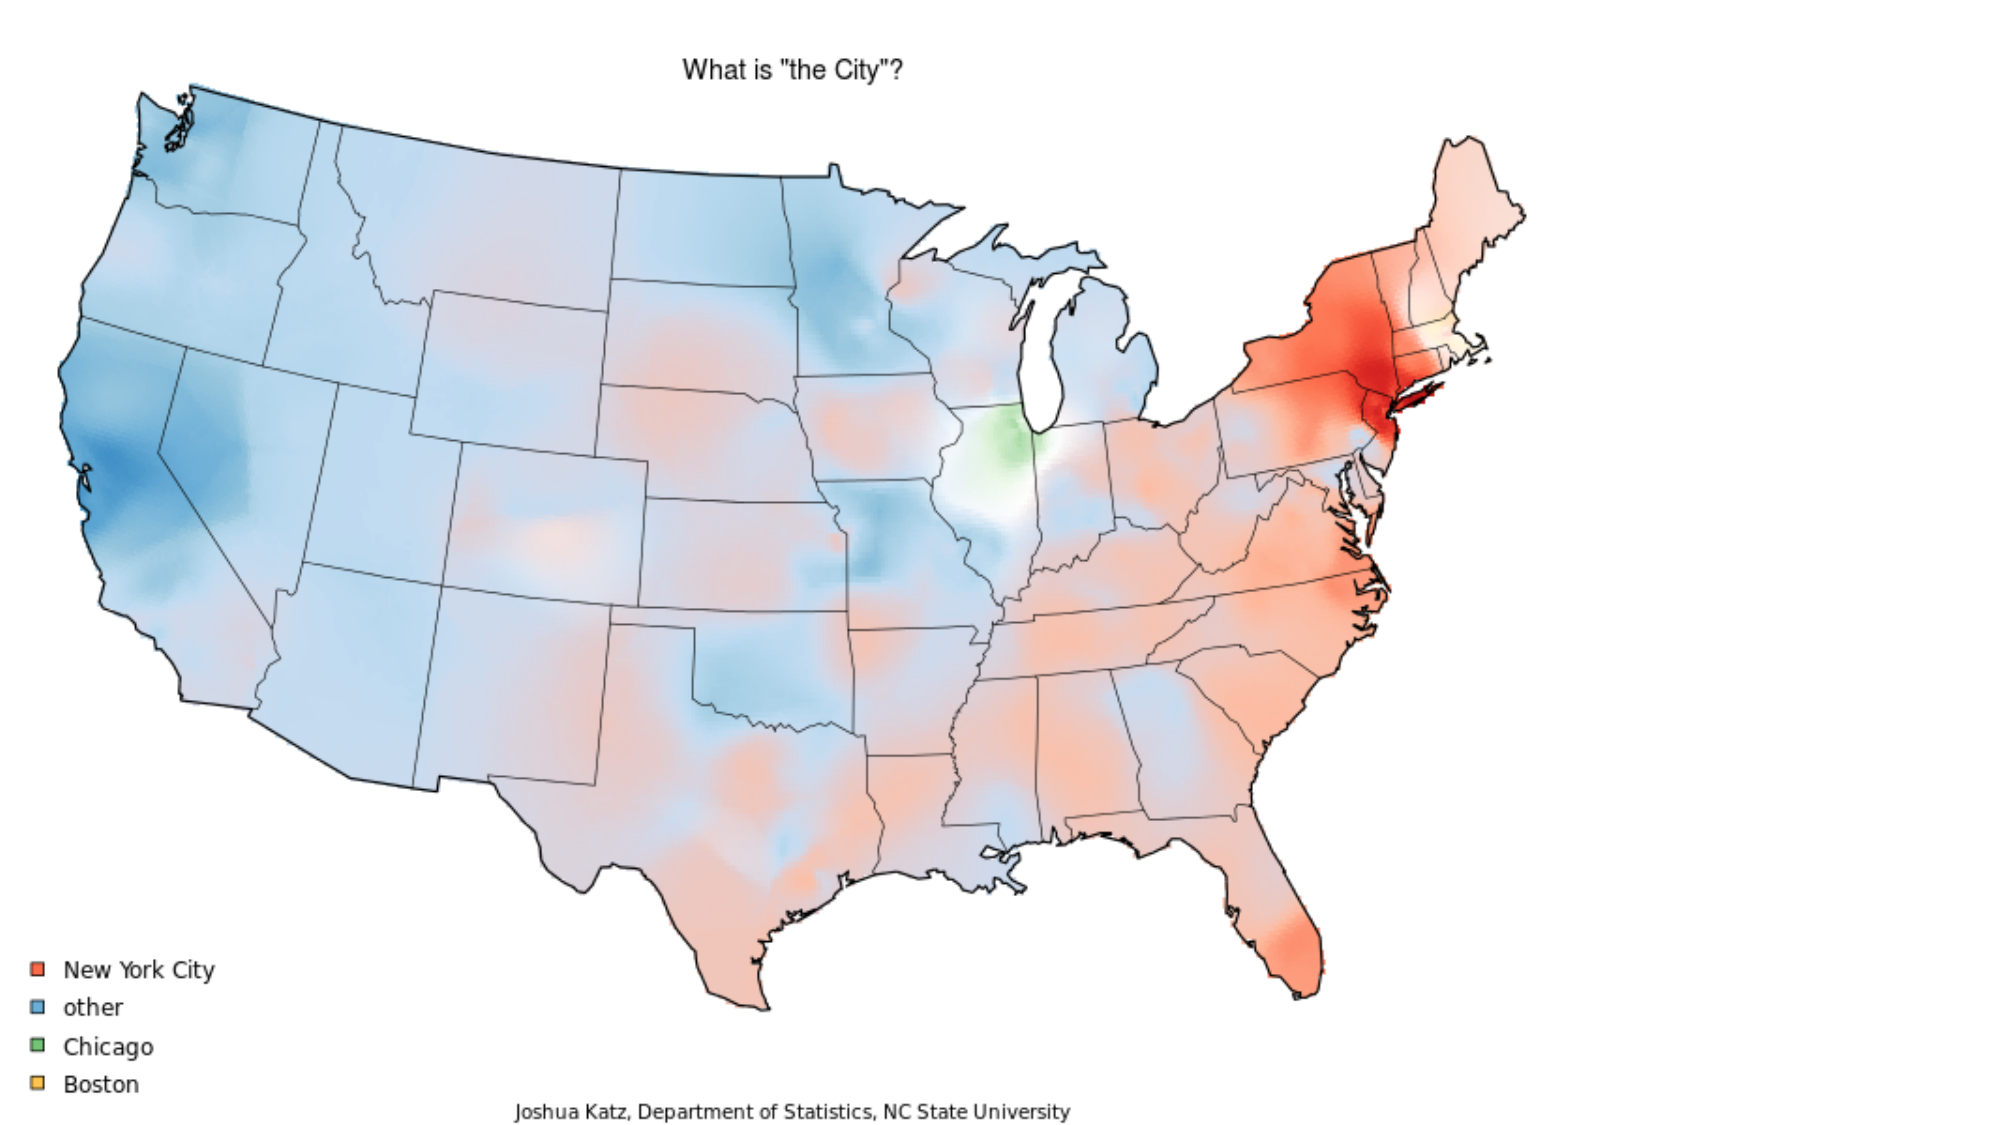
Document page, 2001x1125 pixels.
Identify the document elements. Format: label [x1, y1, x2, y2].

list [0, 0, 1585, 1125]
